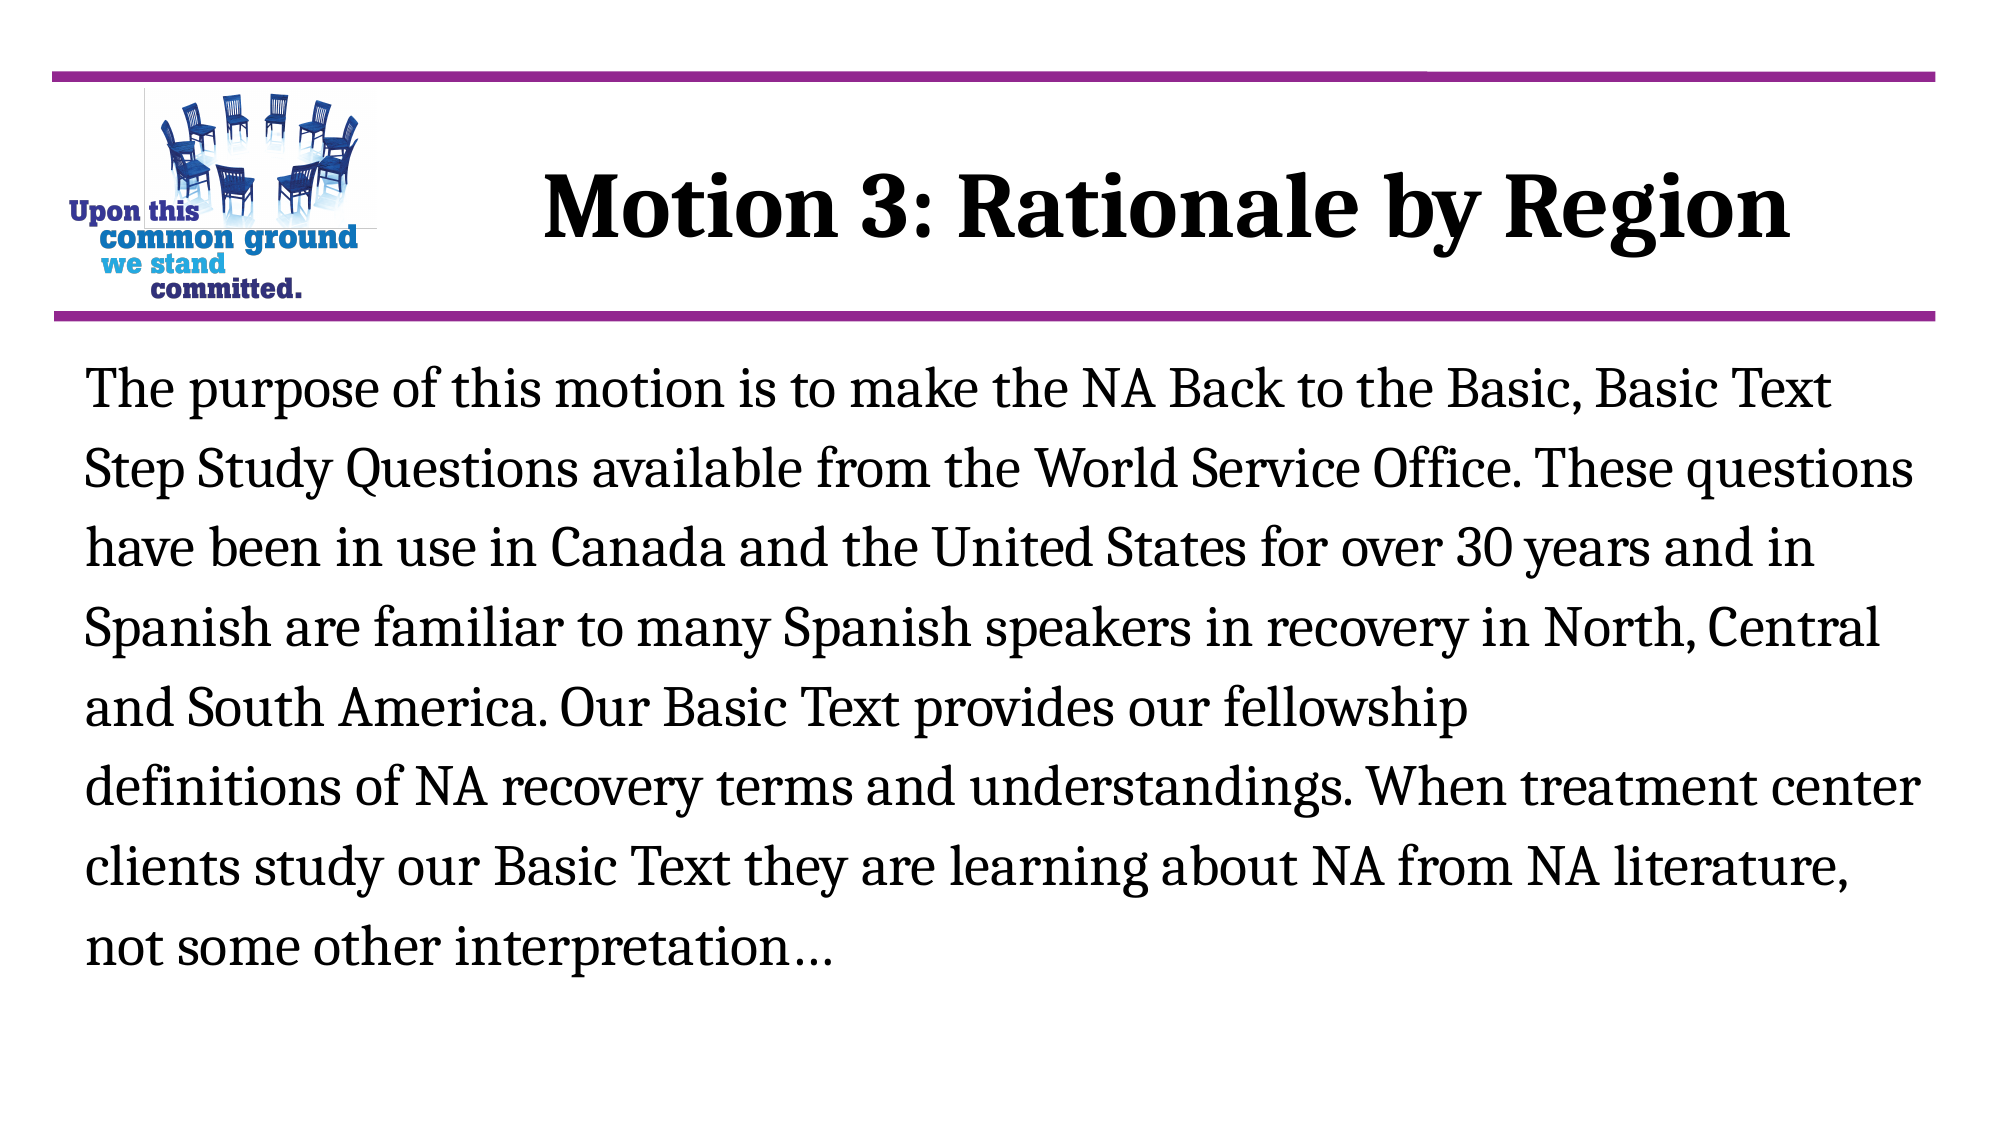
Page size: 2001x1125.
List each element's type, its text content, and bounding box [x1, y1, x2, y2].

text_box Motion 3: Rationale by Region [395, 137, 1940, 263]
picture [69, 88, 377, 305]
text_box The purpose of this motion is to make the NA Back to the Basic, Basic Text Step Study Questions available from the World Service Office. These questions have been in use in Canada and the United States for over 30 years and in Spanish are familiar to many Spanish speakers in recovery in North, Central and South America. Our Basic Text provides our fellowship definitions of NA recovery terms and understandings. When treatment center clients study our Basic Text they are learning about NA from NA literature, not some other interpretation… [85, 339, 1940, 978]
